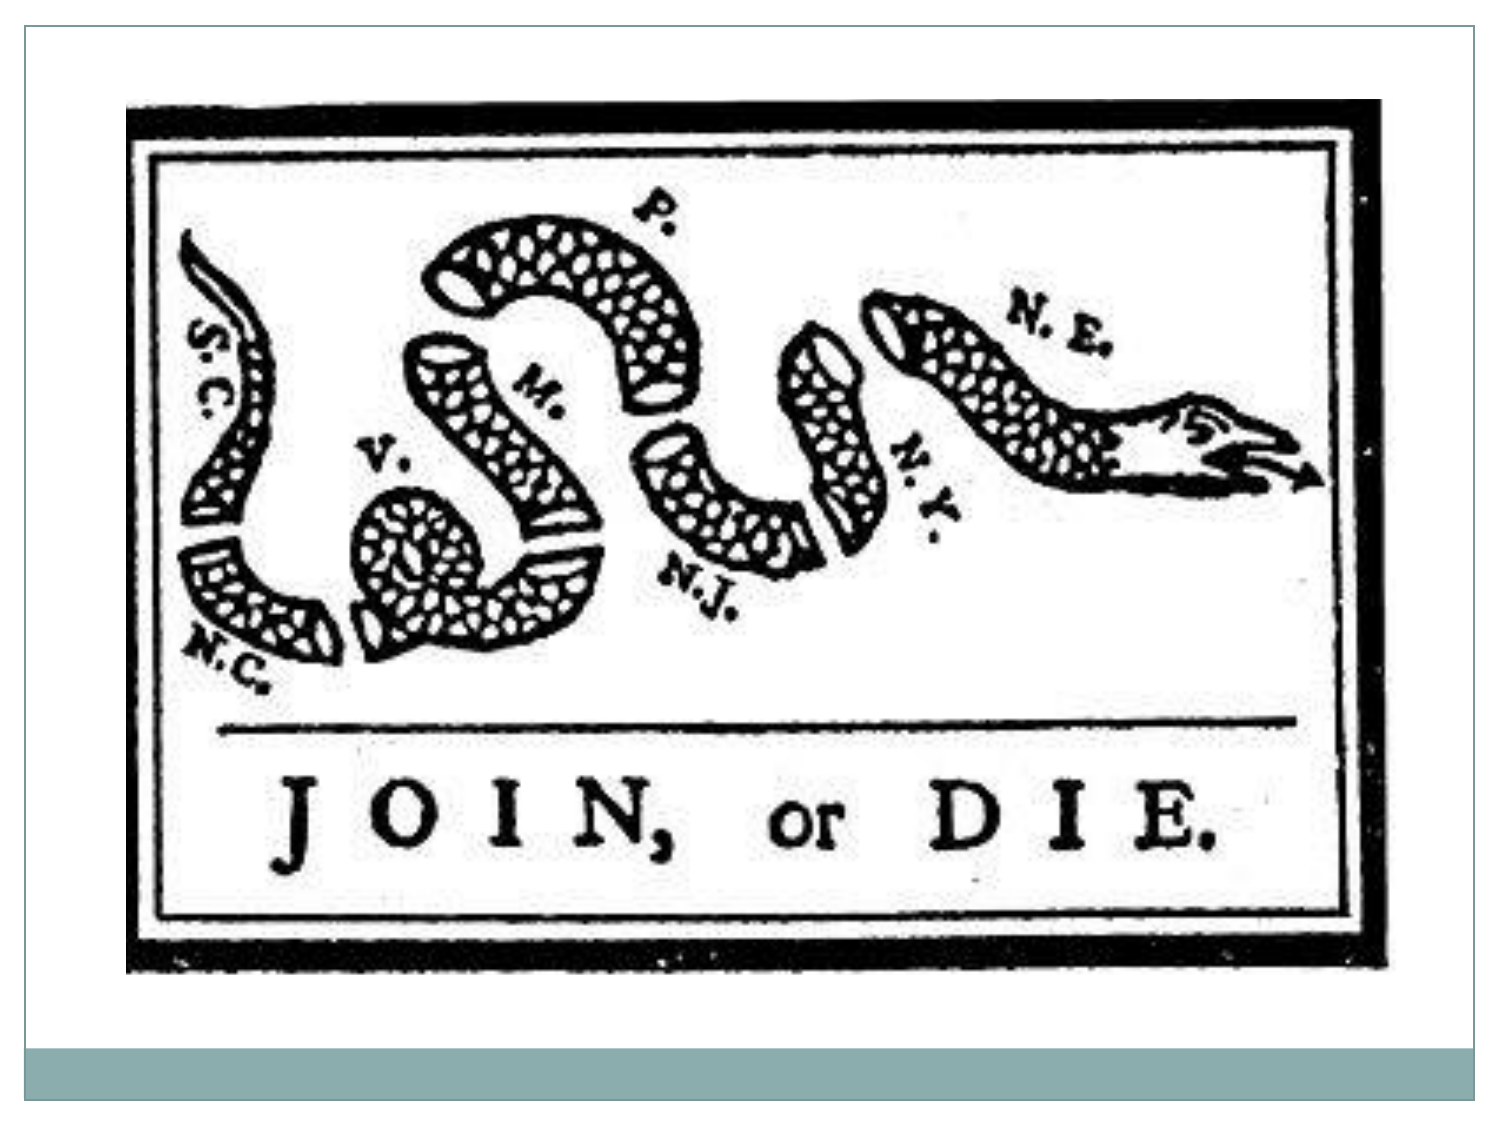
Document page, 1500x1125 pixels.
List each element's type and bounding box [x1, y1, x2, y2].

picture [125, 99, 1397, 976]
